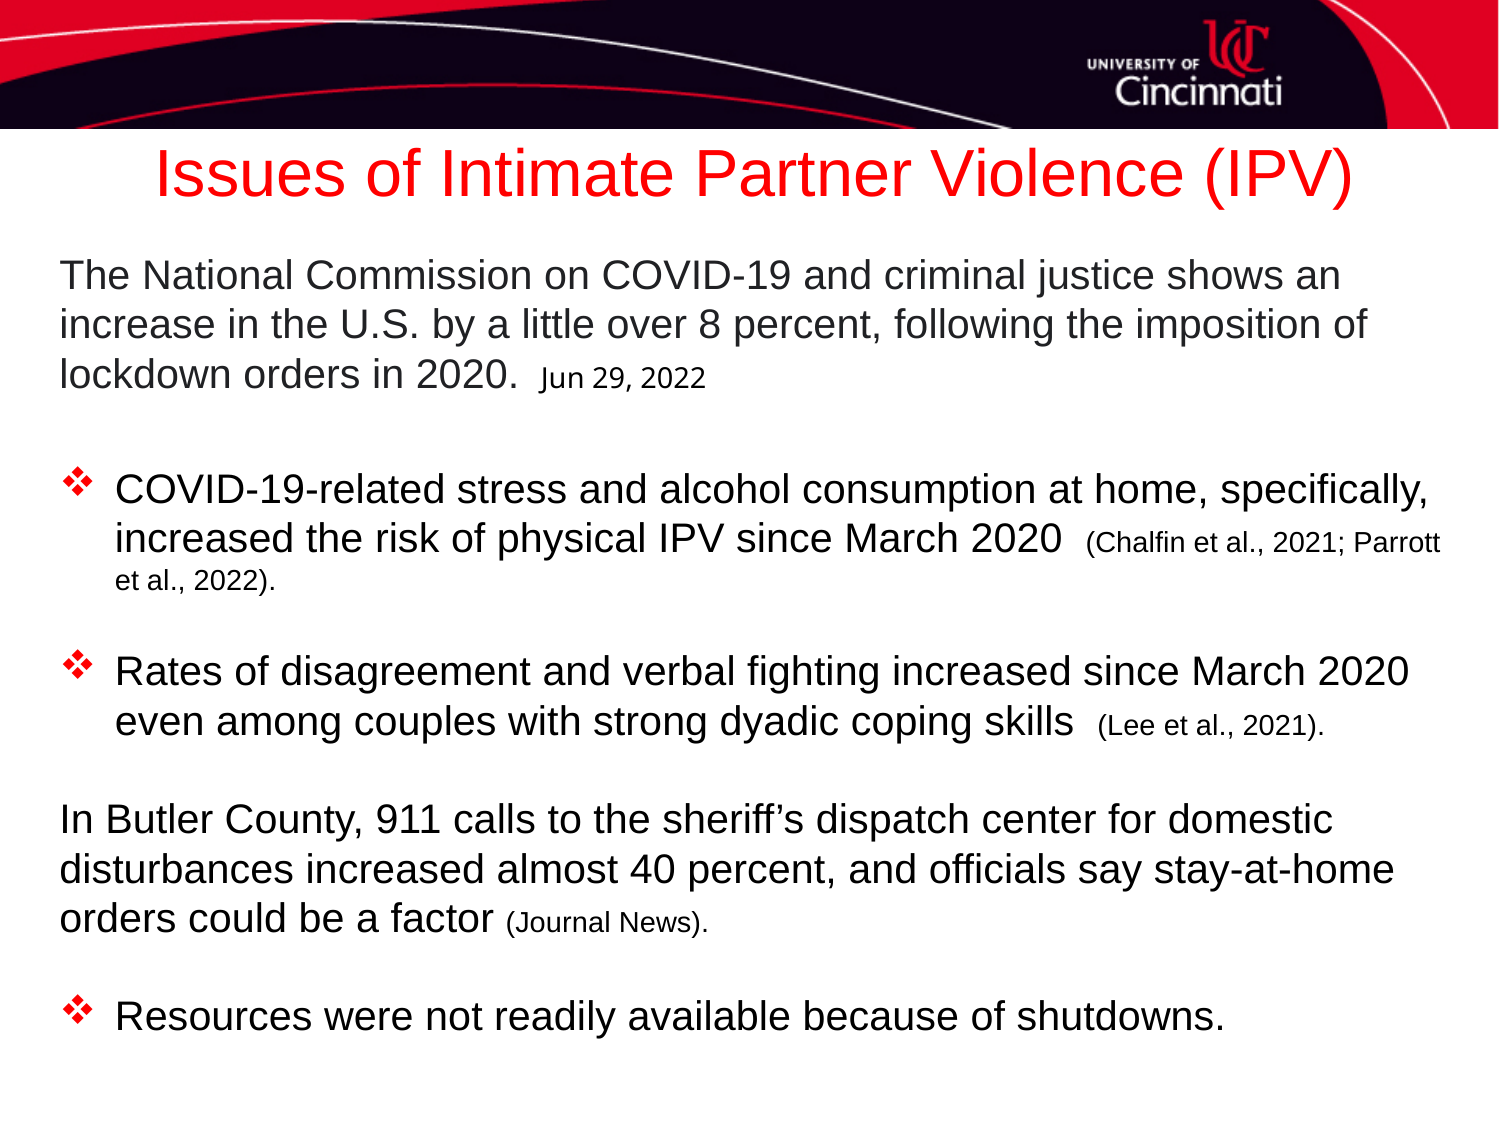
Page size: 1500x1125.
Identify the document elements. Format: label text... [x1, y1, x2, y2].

list The National Commission on COVID-19 and criminal justice shows an increase in the U.S. by a little over 8 percent, following the imposition of lockdown orders in 2020. Jun 29, 2022 COVID-19-related stress and alcohol consumption at home, specifically, increased the risk of physical IPV since March 2020 (Chalfin et al., 2021; Parrott et al., 2022). Rates of disagreement and verbal fighting increased since March 2020 even among couples with strong dyadic coping skills (Lee et al., 2021). In Butler County, 911 calls to the sheriff’s dispatch center for domestic disturbances increased almost 40 percent, and officials say stay-at-home orders could be a factor (Journal News). Resources were not readily available because of shutdowns. [44, 240, 1475, 1055]
title Issues of Intimate Partner Violence (IPV) [71, 99, 1422, 240]
picture [0, 0, 1500, 129]
text_box [687, 257, 1500, 868]
